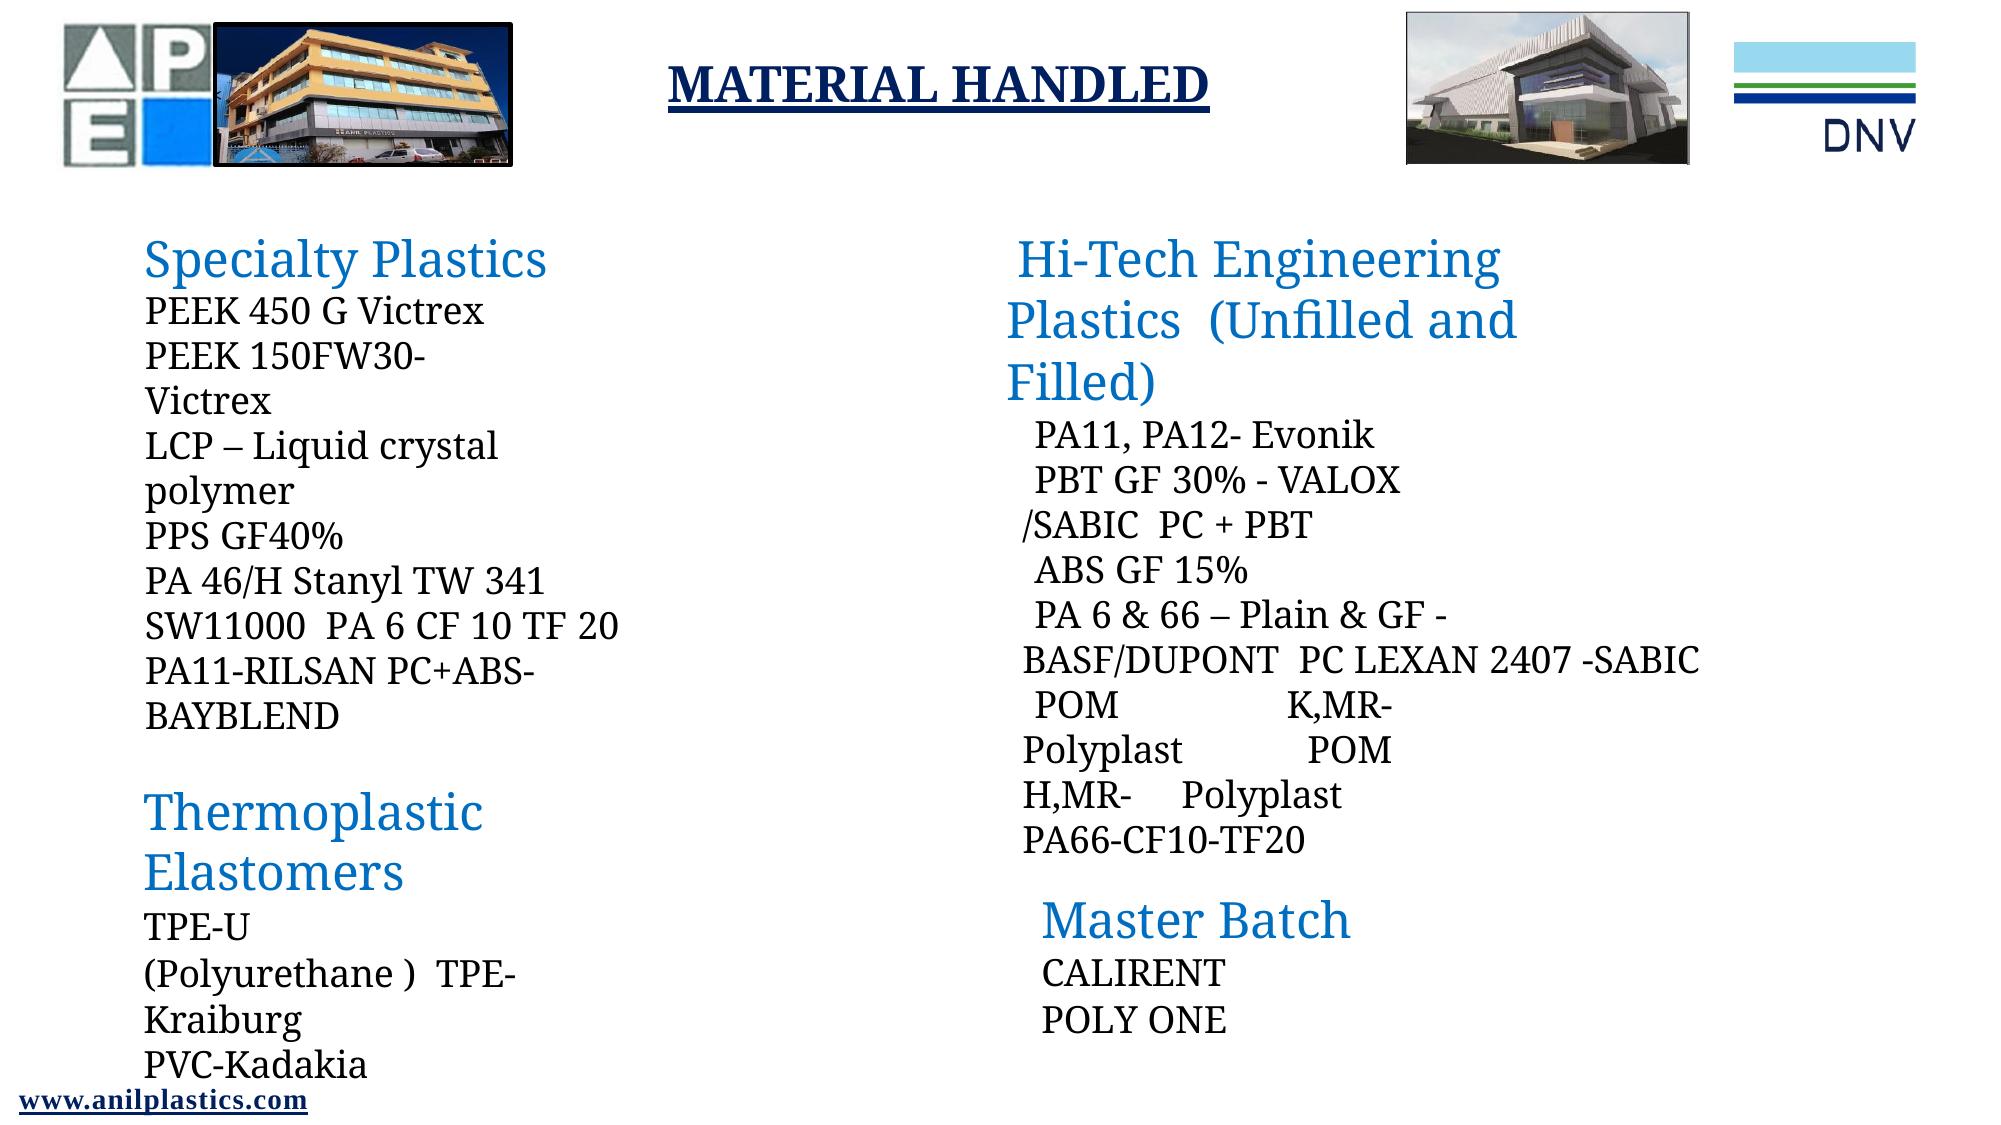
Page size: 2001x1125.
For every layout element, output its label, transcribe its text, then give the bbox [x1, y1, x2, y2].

text_box www.anilplastics.com [16, 1081, 314, 1116]
picture [1733, 42, 1916, 152]
picture [1406, 11, 1690, 166]
title MATERIAL HANDLED [665, 50, 1253, 241]
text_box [56, 18, 513, 172]
list Hi-Tech Engineering Plastics (Unfilled and Filled) PA11, PA12- Evonik PBT GF 30% - VALOX /SABIC PC + PBT ABS GF 15% PA 6 & 66 – Plain & GF - BASF/DUPONT PC LEXAN 2407 -SABIC POM K,MR- Polyplast POM H,MR- Polyplast PA66-CF10-TF20 Master Batch CALIRENT POLY ONE [1003, 225, 1716, 1041]
text_box Specialty Plastics PEEK 450 G Victrex PEEK 150FW30- Victrex LCP – Liquid crystal polymer PPS GF40% PA 46/H Stanyl TW 341 SW11000 PA 6 CF 10 TF 20 PA11-RILSAN PC+ABS-BAYBLEND Thermoplastic Elastomers TPE-U (Polyurethane ) TPE- Kraiburg PVC-Kadakia Others PP PP Talc/Glass Filed LDPE/HDPE [141, 225, 738, 1125]
